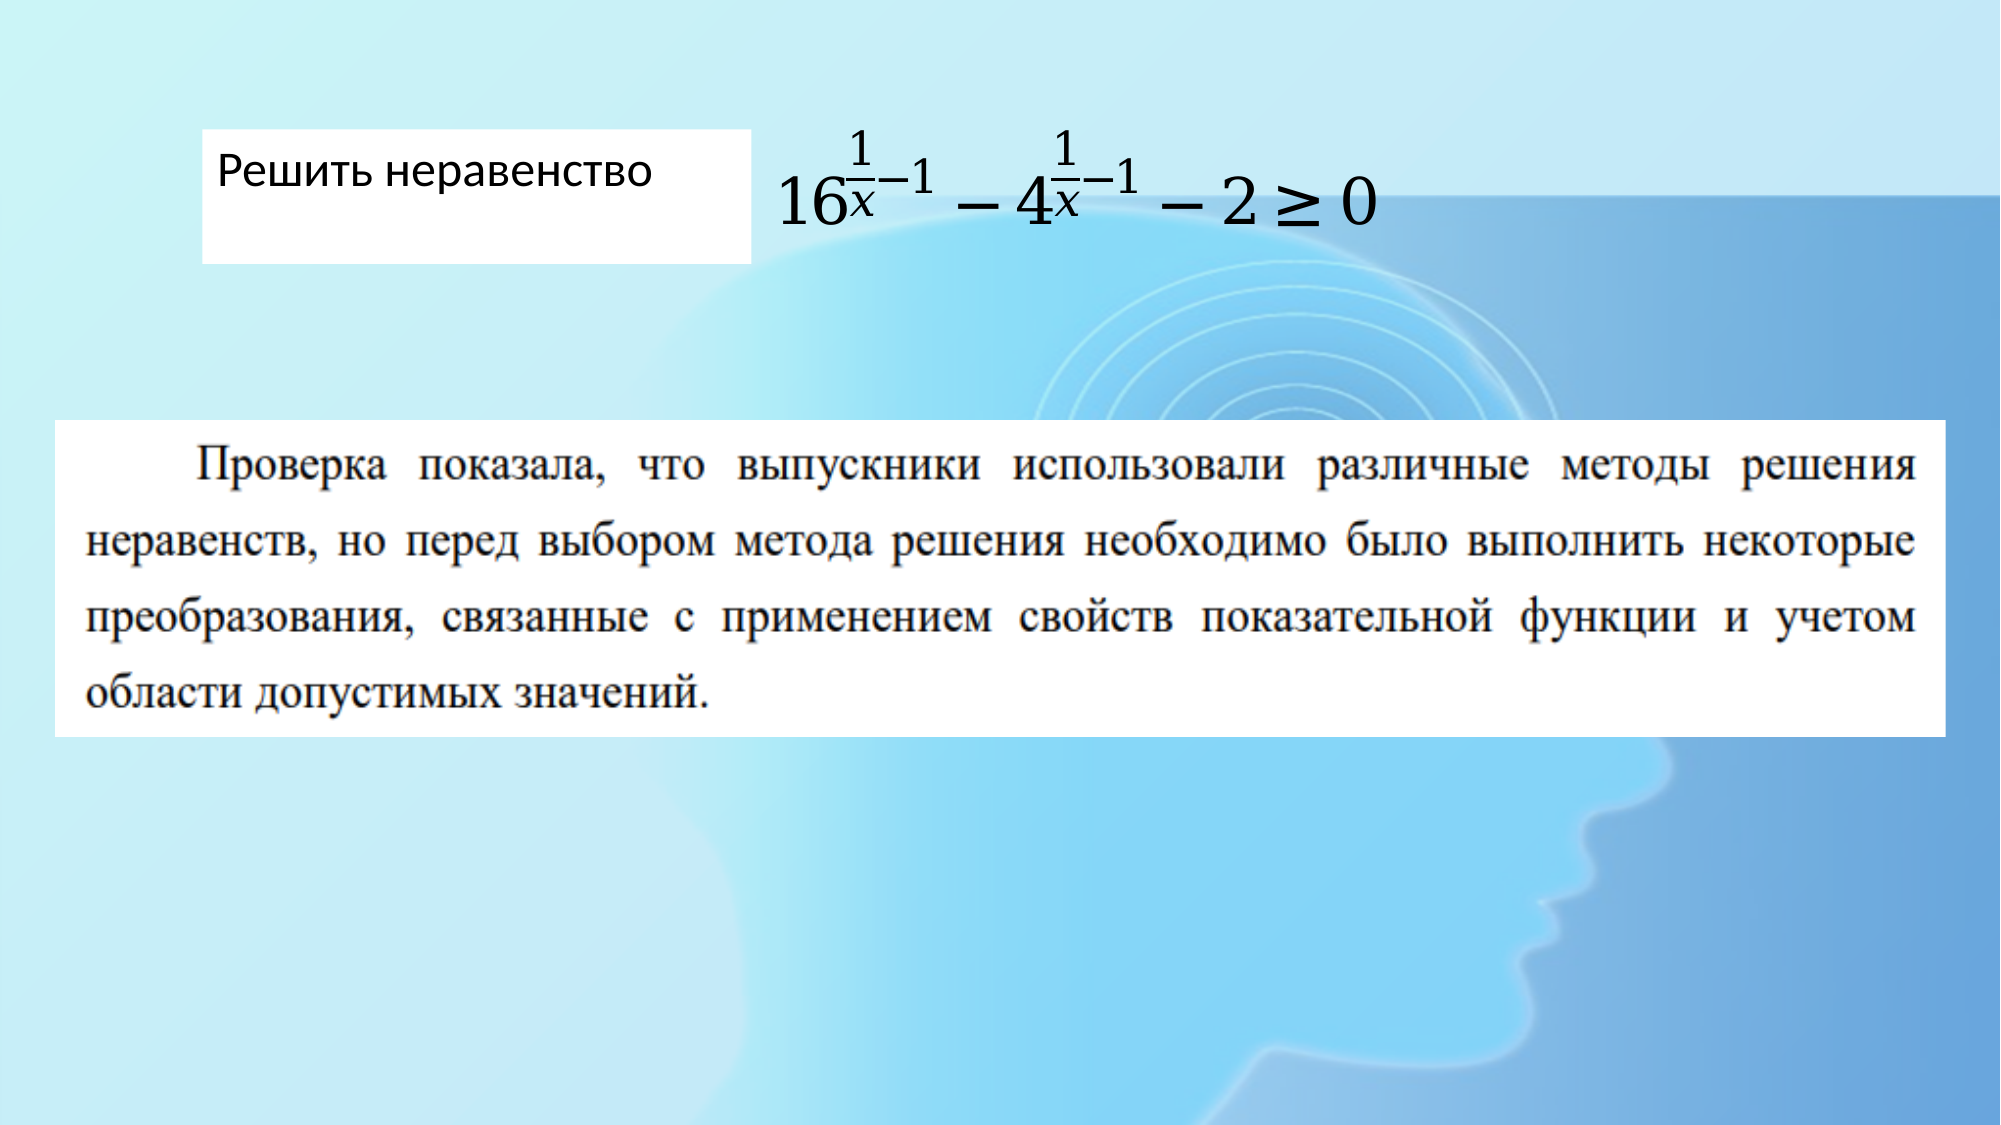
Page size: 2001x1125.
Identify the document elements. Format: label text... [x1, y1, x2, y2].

text_box Решить неравенство [202, 129, 736, 264]
picture [0, 0, 2000, 1125]
